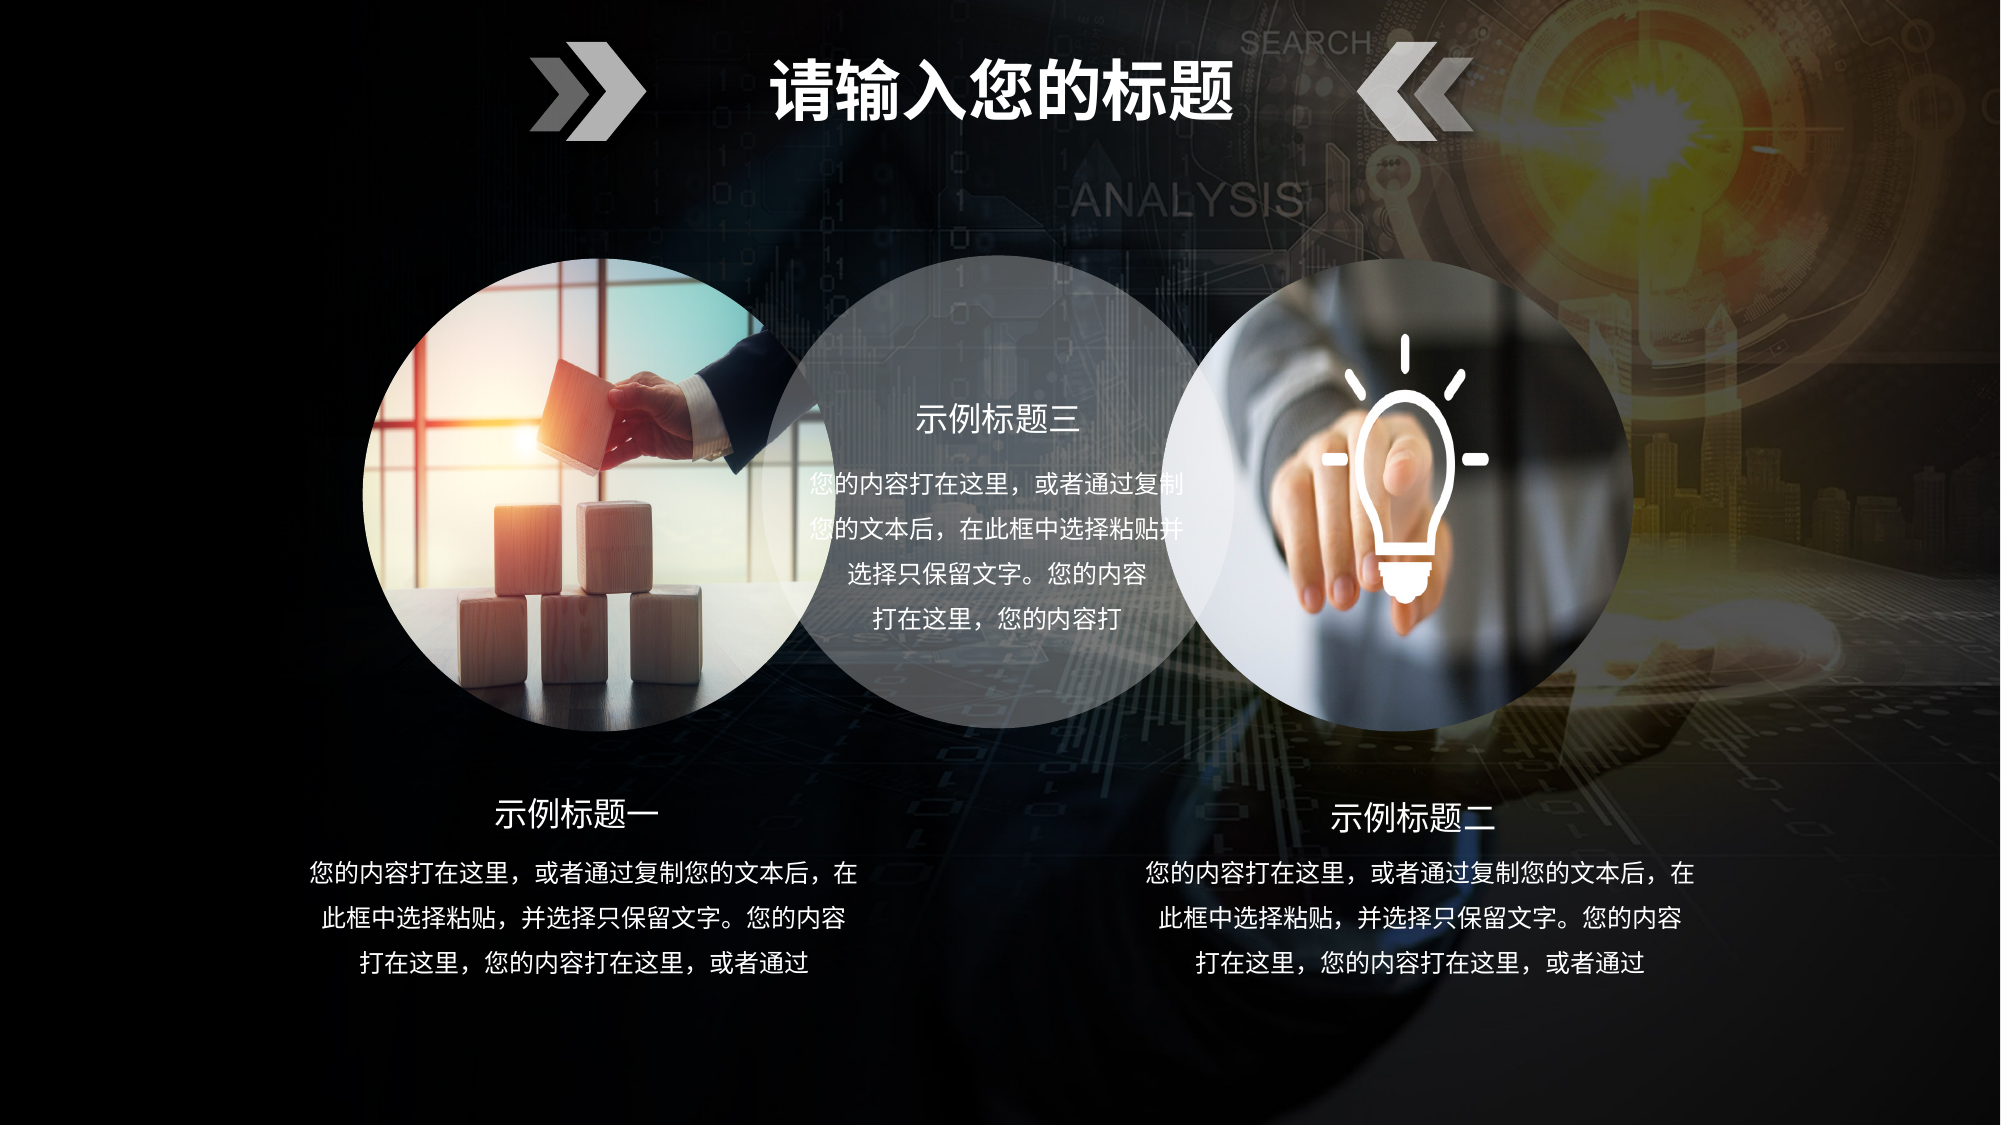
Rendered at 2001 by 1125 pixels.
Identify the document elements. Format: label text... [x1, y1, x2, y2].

text_box 请输入您的标题 [753, 41, 1251, 137]
text_box [1412, 56, 1477, 133]
text_box [361, 257, 761, 733]
text_box [563, 40, 648, 142]
picture [0, 0, 2001, 1125]
text_box [1355, 40, 1440, 142]
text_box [1119, 789, 1722, 984]
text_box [283, 785, 885, 984]
text_box [1235, 257, 1635, 733]
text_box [761, 255, 1235, 729]
text_box [527, 56, 591, 133]
